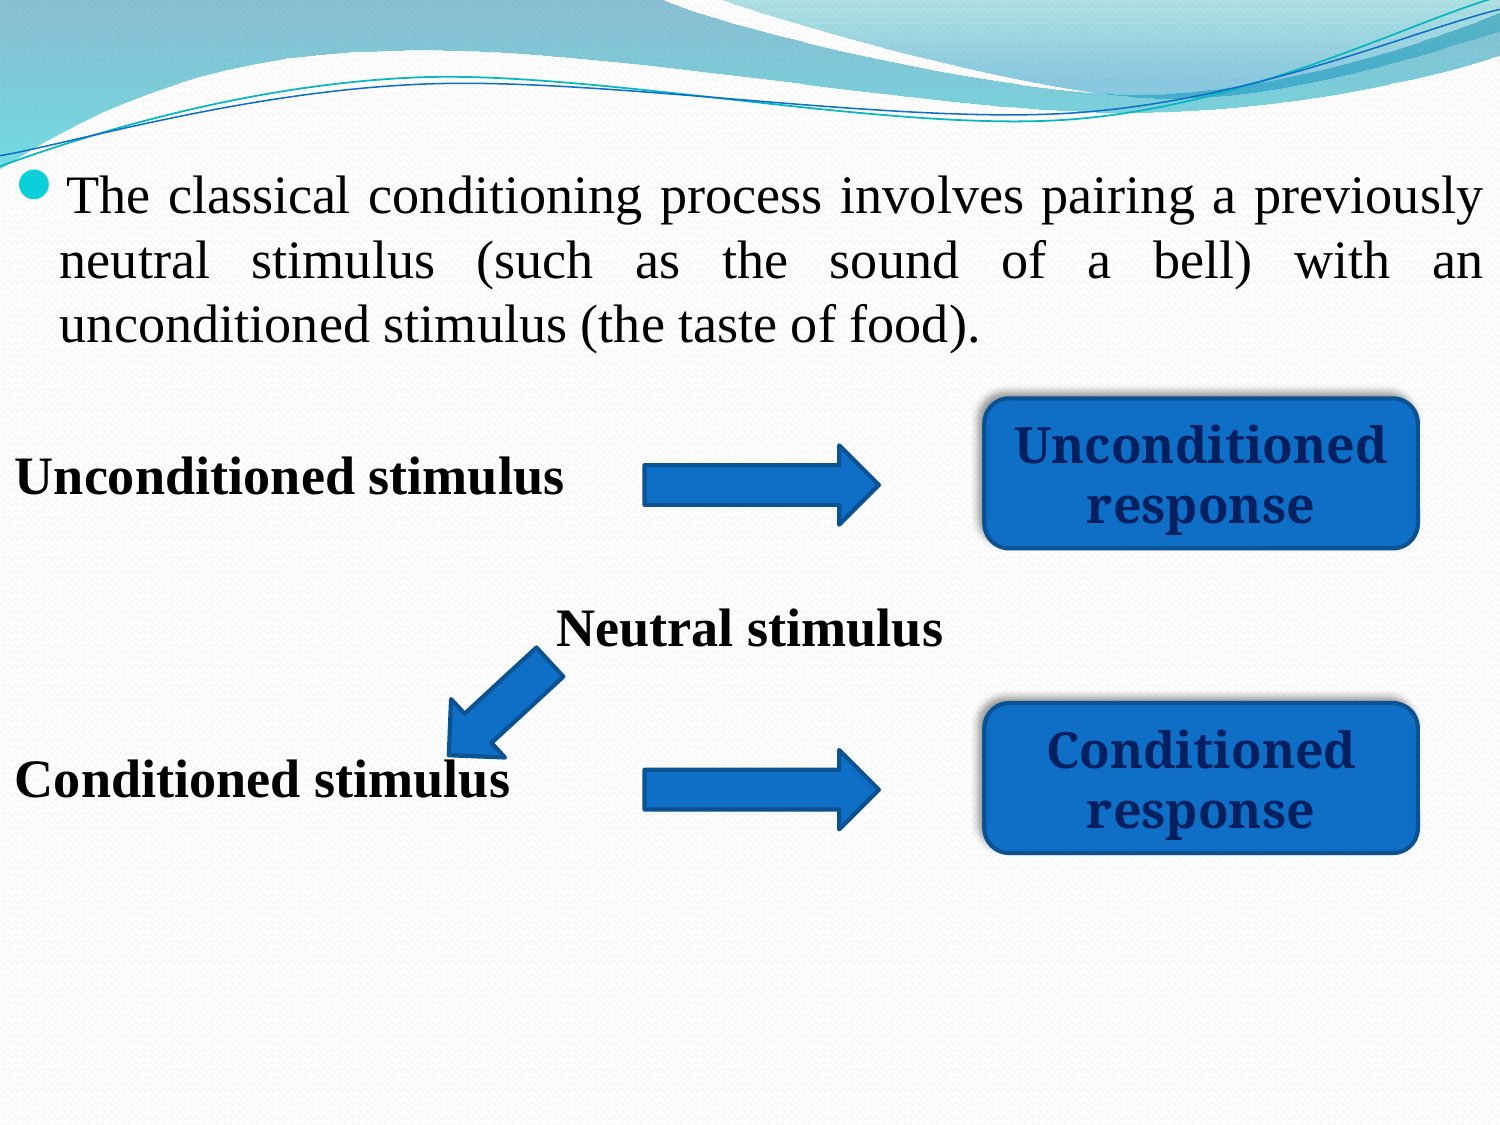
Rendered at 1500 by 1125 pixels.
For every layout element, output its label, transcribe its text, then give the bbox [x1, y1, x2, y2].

text_box [642, 443, 882, 527]
text_box Conditioned response [982, 700, 1421, 856]
text_box [446, 645, 566, 760]
text_box [642, 748, 882, 832]
text_box Unconditioned response [982, 396, 1421, 551]
list The classical conditioning process involves pairing a previously neutral stimulus (such as the sound of a bell) with an unconditioned stimulus (the taste of food). Unconditioned stimulus Neutral stimulus Conditioned stimulus [0, 0, 1500, 1125]
